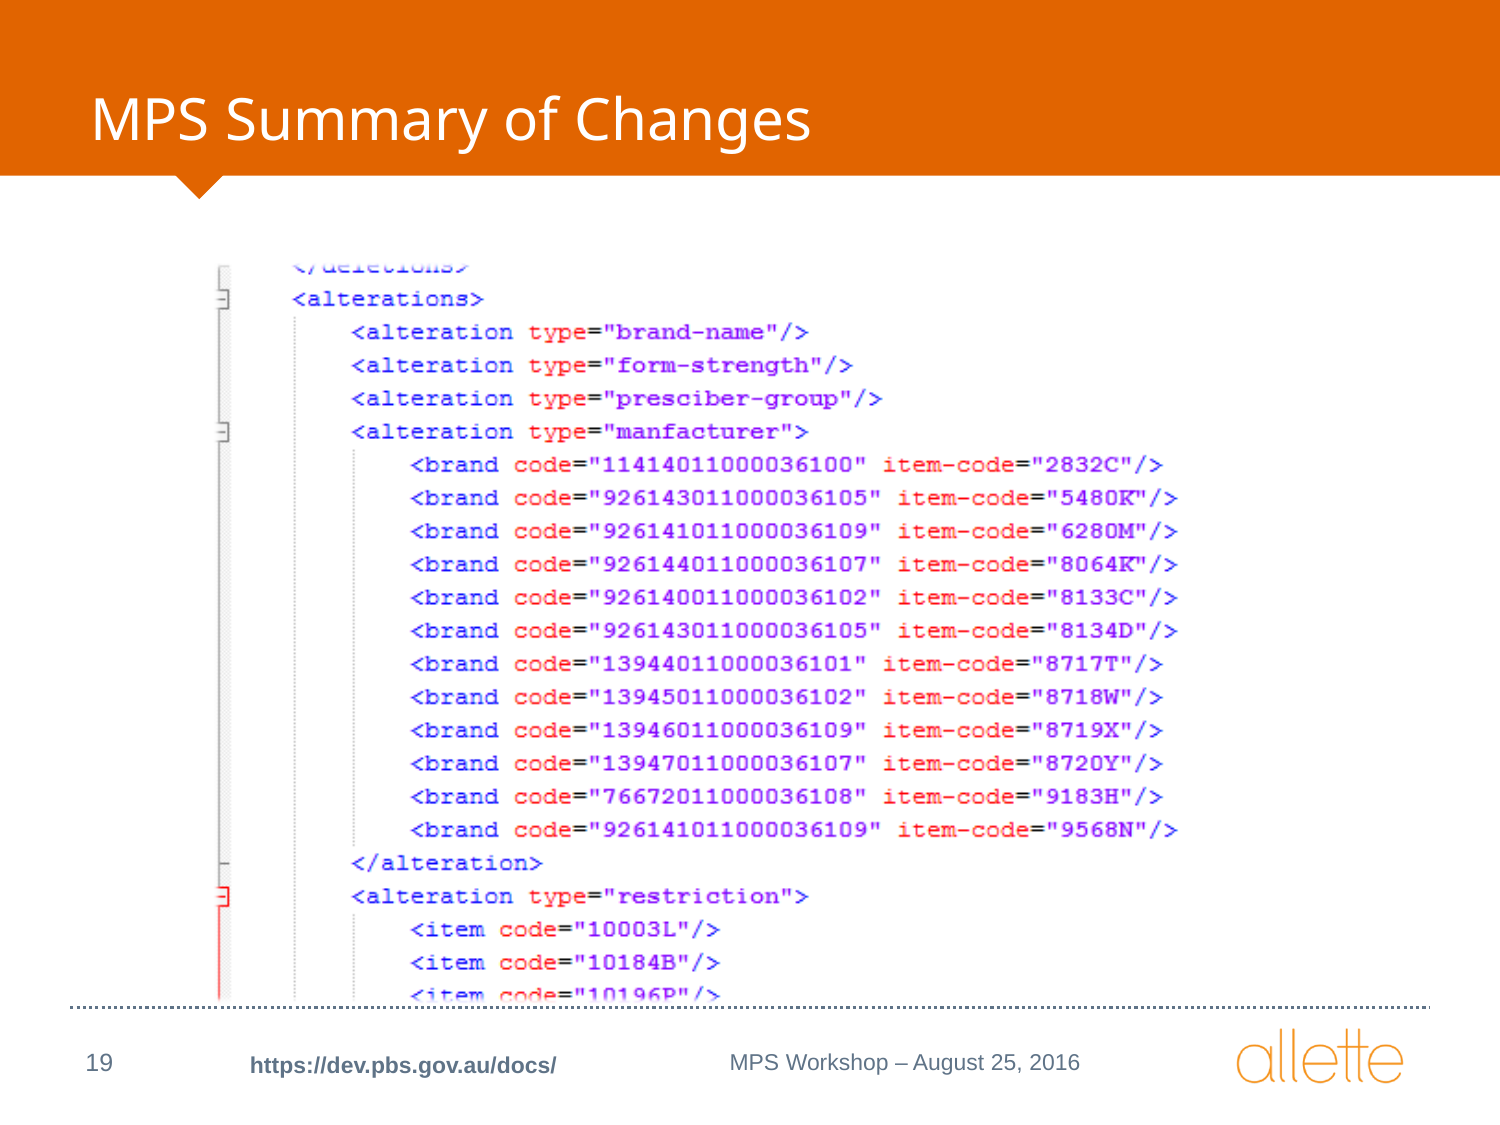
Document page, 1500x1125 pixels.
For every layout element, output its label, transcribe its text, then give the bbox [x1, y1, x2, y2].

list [213, 262, 1287, 1006]
slide_number 19 [70, 1031, 200, 1092]
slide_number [714, 1031, 1176, 1092]
title MPS Summary of Changes [75, 58, 1425, 176]
picture [1218, 1007, 1425, 1108]
footer https://dev.pbs.gov.au/docs/ [235, 1034, 620, 1094]
